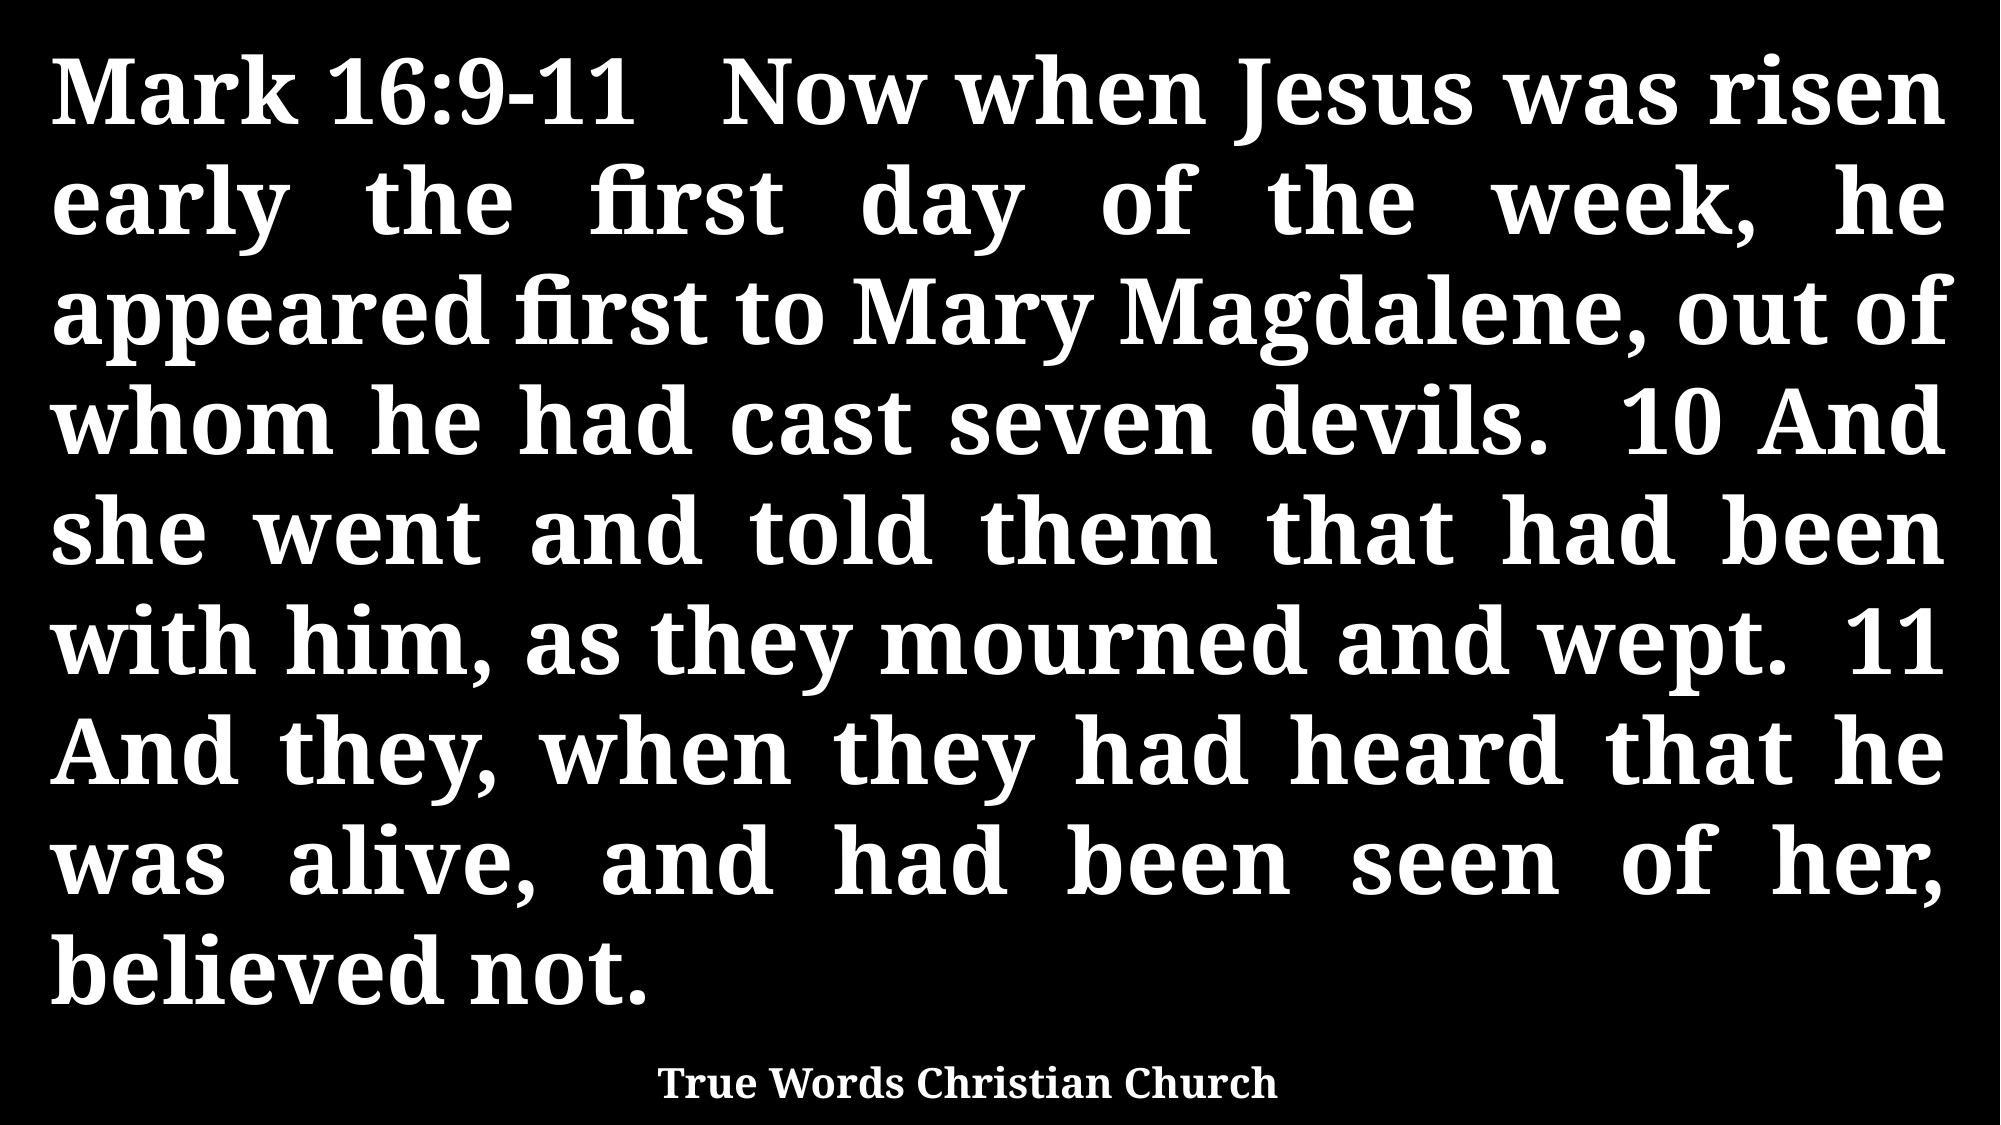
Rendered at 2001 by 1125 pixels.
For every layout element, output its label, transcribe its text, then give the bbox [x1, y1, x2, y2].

text_box Mark 16:9-11 Now when Jesus was risen early the first day of the week, he appeared first to Mary Magdalene, out of whom he had cast seven devils. 10 And she went and told them that had been with him, as they mourned and wept. 11 And they, when they had heard that he was alive, and had been seen of her, believed not. [35, 25, 1965, 1030]
text_box True Words Christian Church [642, 1049, 1294, 1114]
